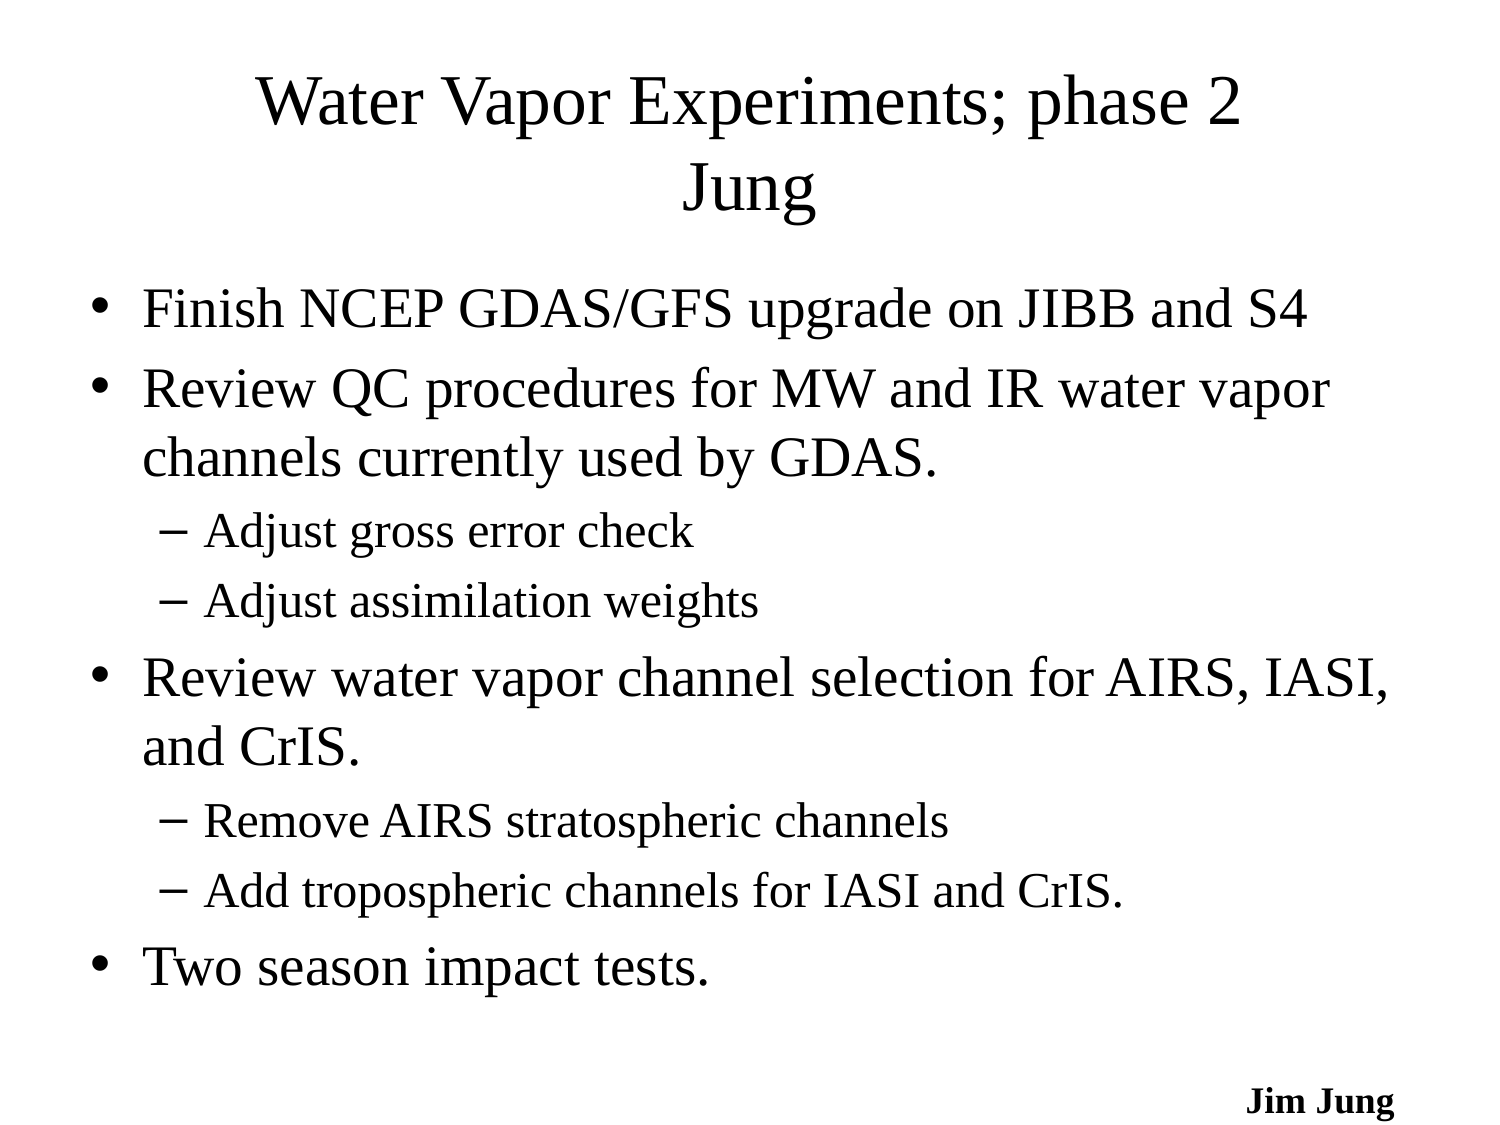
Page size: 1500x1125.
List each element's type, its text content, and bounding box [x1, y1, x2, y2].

title Water Vapor Experiments; phase 2 Jung [75, 45, 1425, 233]
text_box Jim Jung [1230, 1068, 1419, 1125]
list Finish NCEP GDAS/GFS upgrade on JIBB and S4 Review QC procedures for MW and IR water vapor channels currently used by GDAS. Adjust gross error check Adjust assimilation weights Review water vapor channel selection for AIRS, IASI, and CrIS. Remove AIRS stratospheric channels Add tropospheric channels for IASI and CrIS. Two season impact tests. [75, 262, 1425, 1005]
